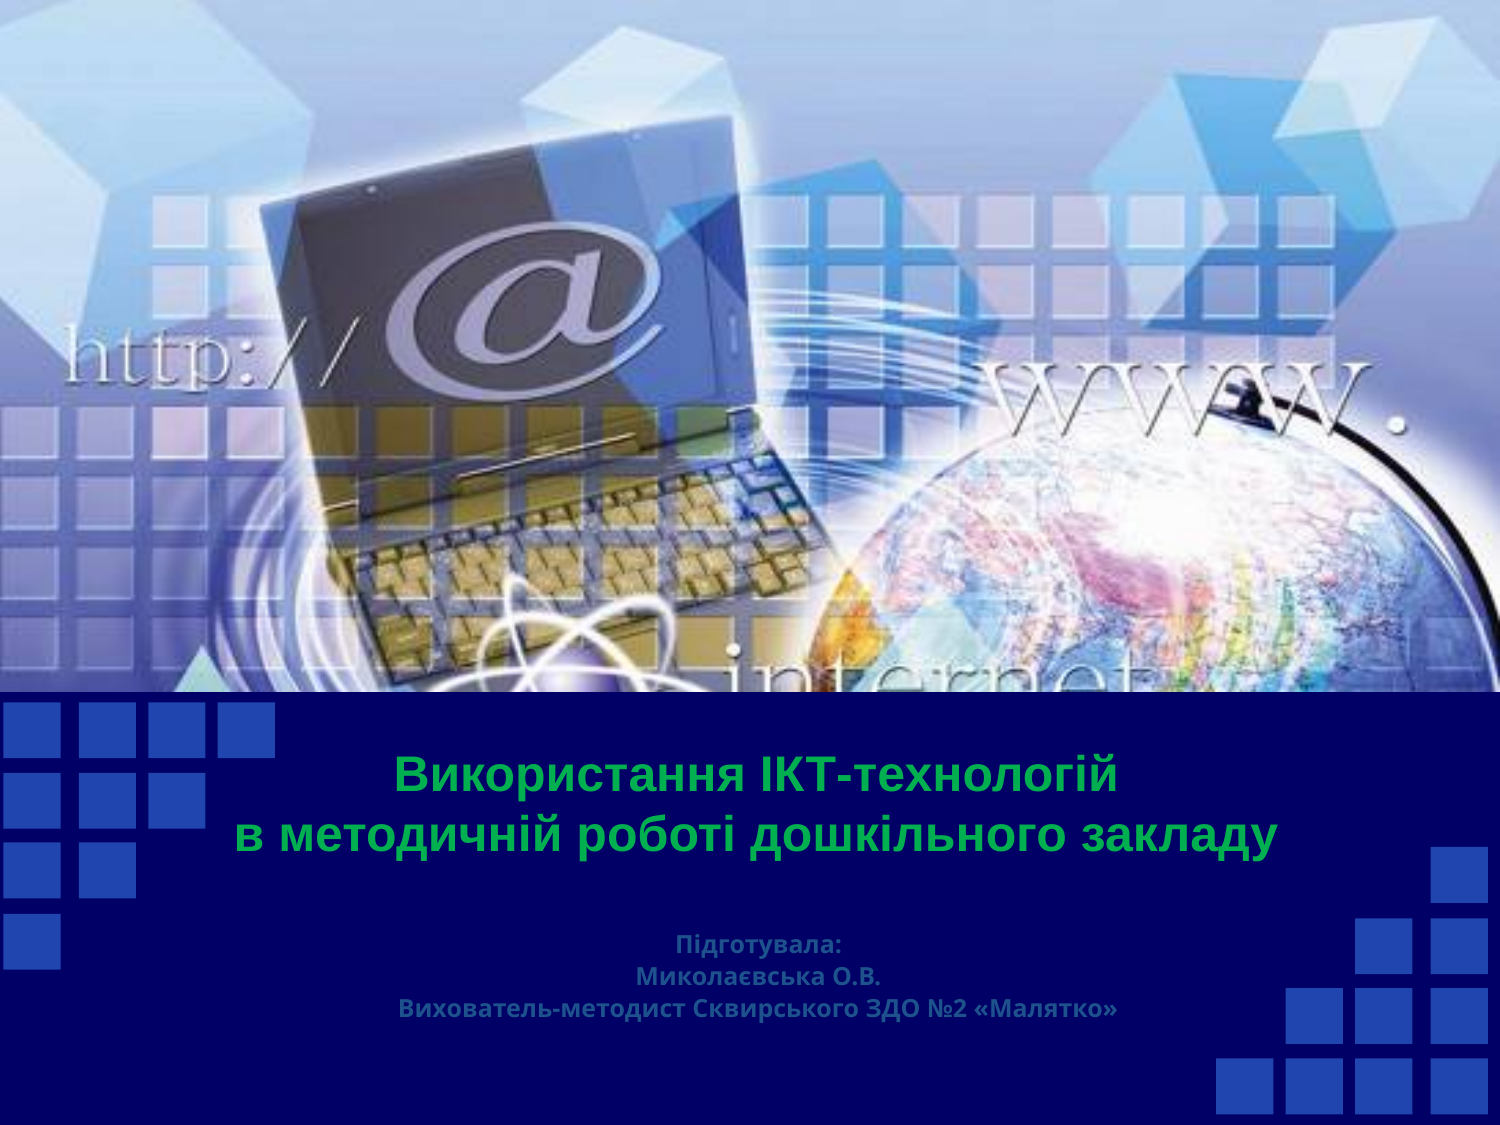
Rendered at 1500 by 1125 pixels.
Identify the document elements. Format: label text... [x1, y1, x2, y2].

picture [0, 0, 1500, 692]
subtitle Підготувала: Миколаєвська О.В. Вихователь-методист Сквирського ЗДО №2 «Малятко» [177, 892, 1341, 1091]
title Використання ІКТ-технологій в методичній роботі дошкільного закладу [162, 749, 1351, 854]
